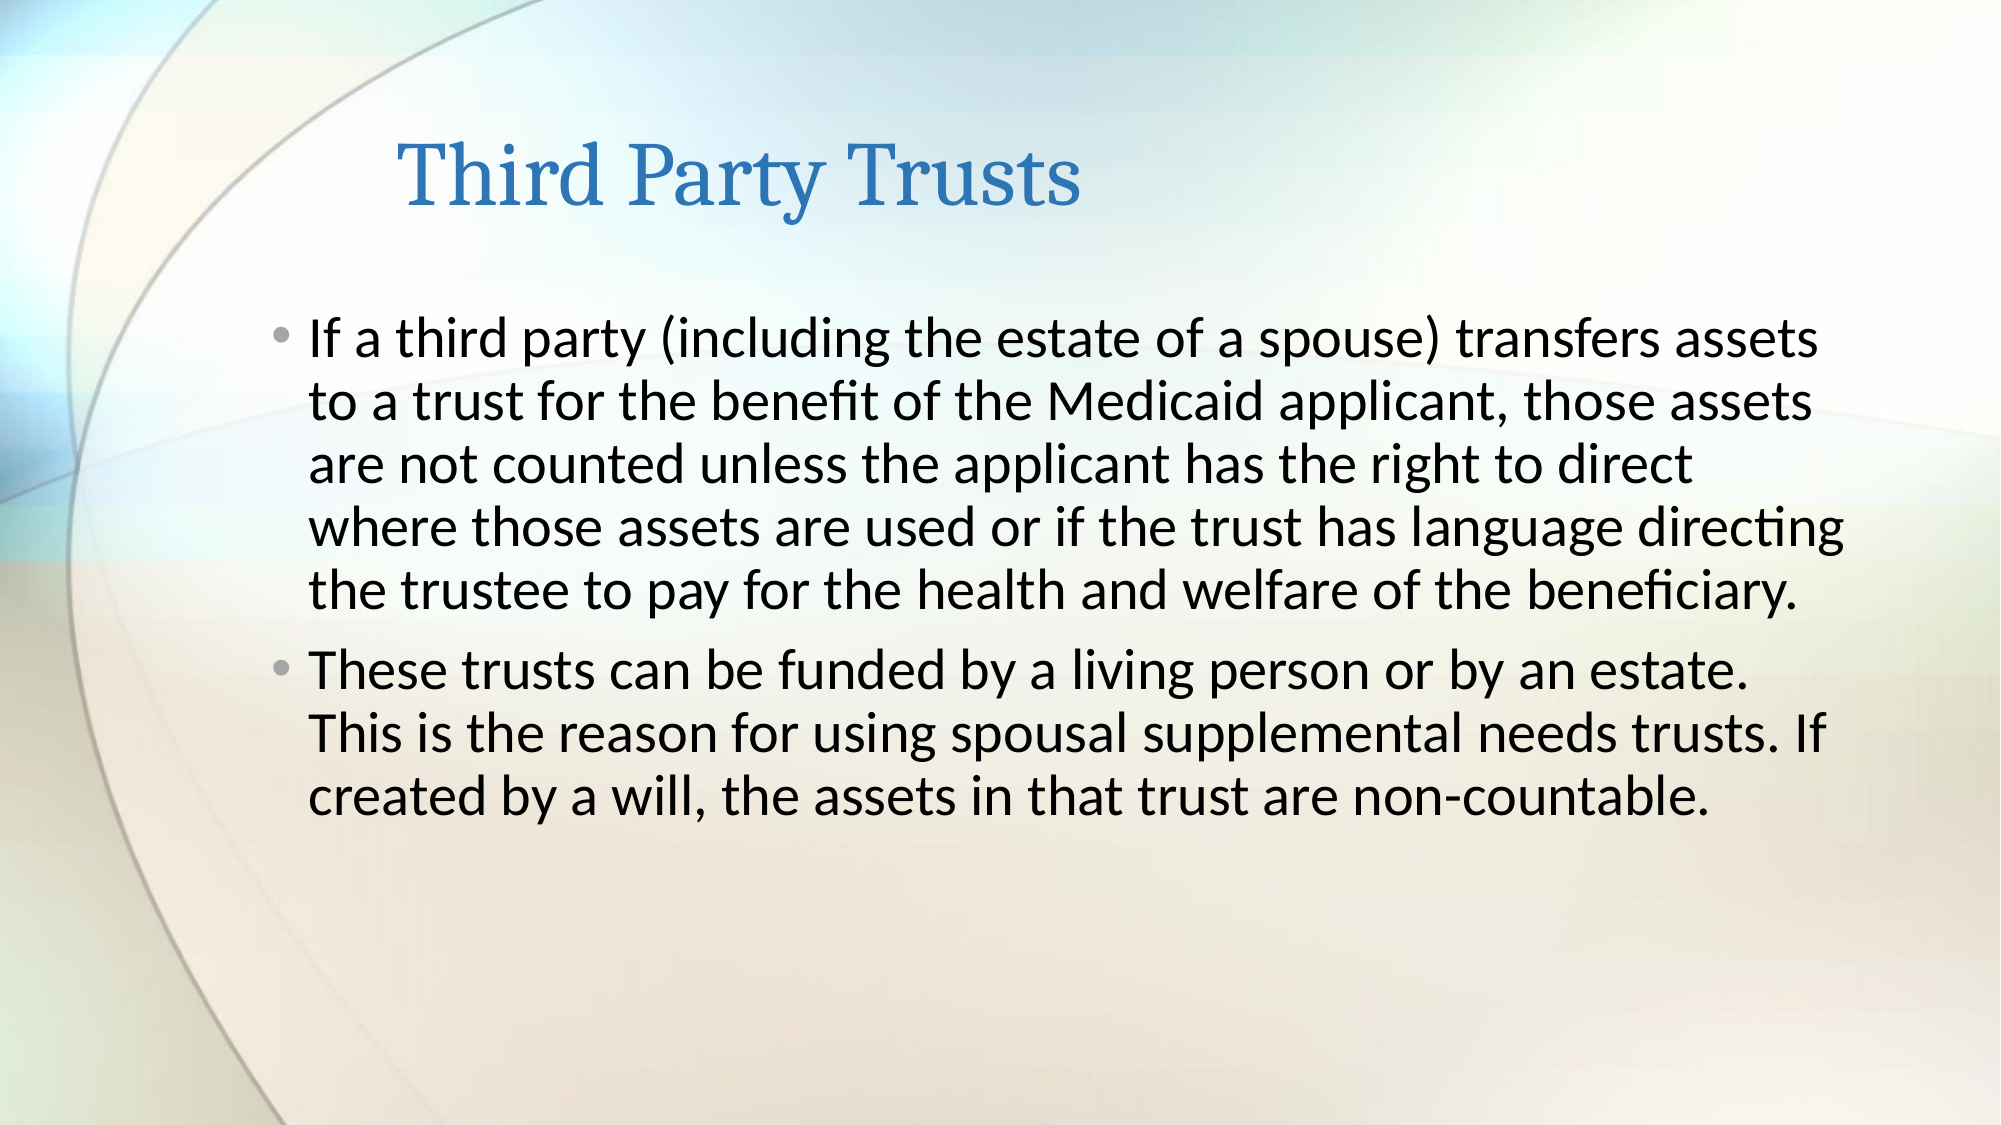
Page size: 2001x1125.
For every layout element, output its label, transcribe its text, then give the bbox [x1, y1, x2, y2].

picture [0, 0, 2001, 1125]
title Third Party Trusts [381, 59, 1863, 278]
list If a third party (including the estate of a spouse) transfers assets to a trust for the benefit of the Medicaid applicant, those assets are not counted unless the applicant has the right to direct where those assets are used or if the trust has language directing the trustee to pay for the health and welfare of the beneficiary. These trusts can be funded by a living person or by an estate. This is the reason for using spousal supplemental needs trusts. If created by a will, the assets in that trust are non-countable. [256, 299, 1863, 1014]
